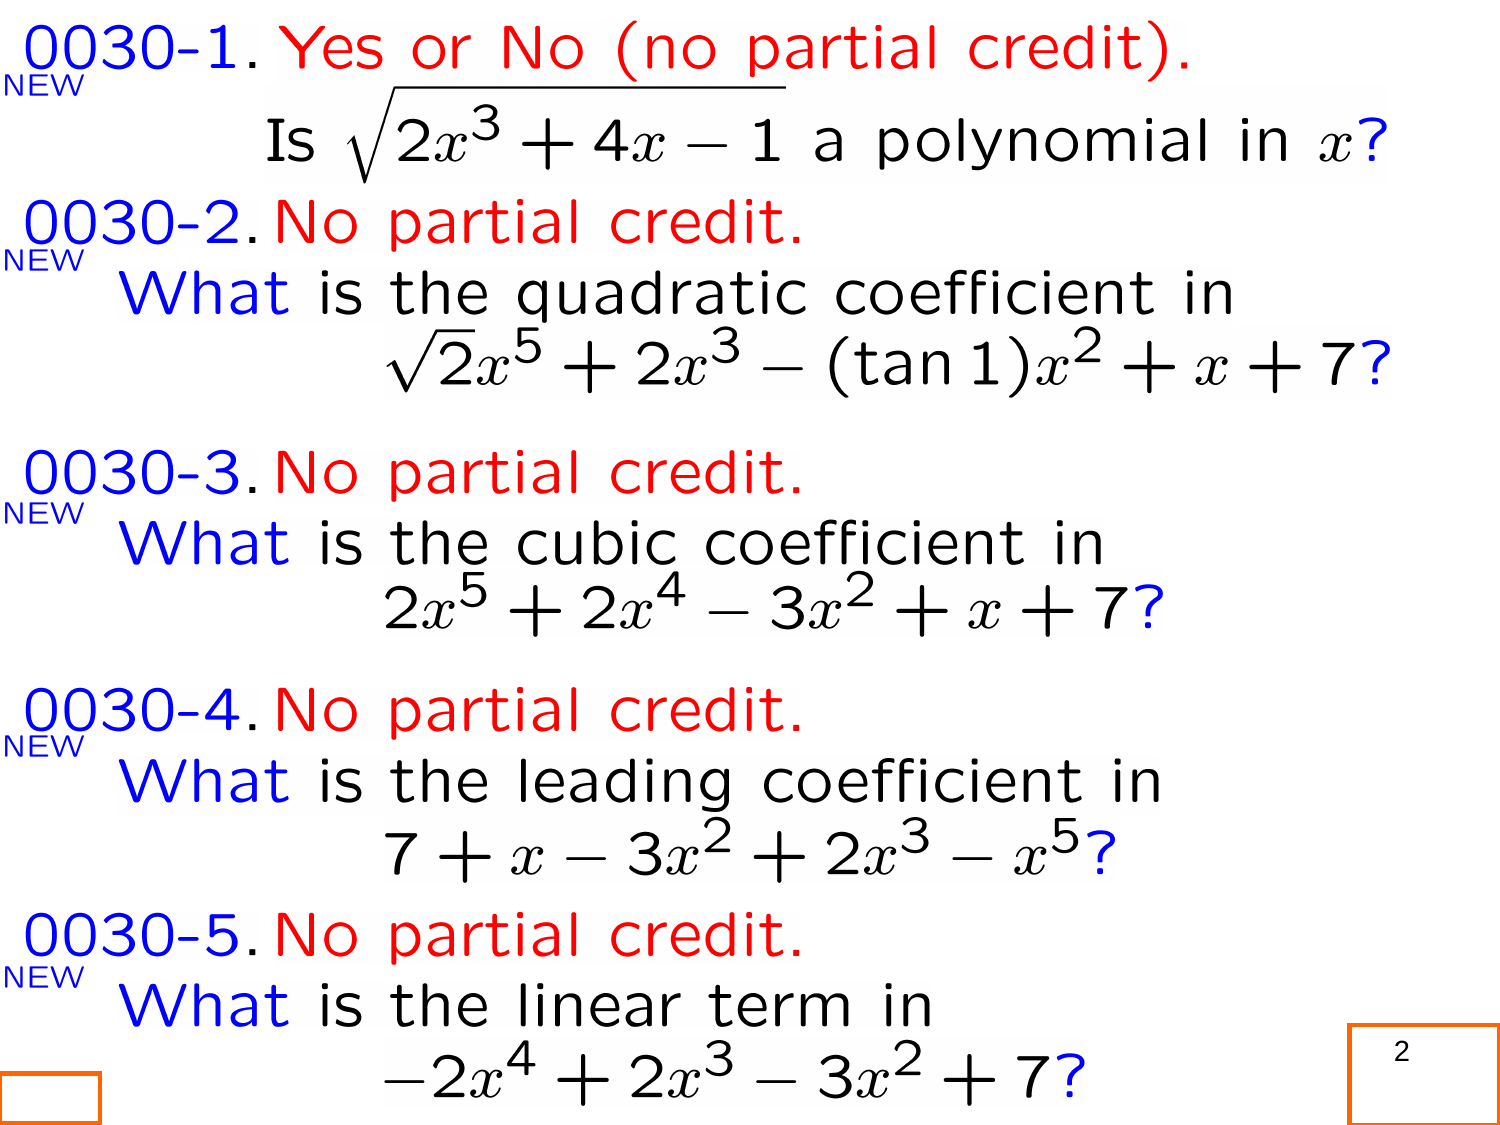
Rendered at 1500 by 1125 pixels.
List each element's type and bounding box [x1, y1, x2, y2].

picture [275, 20, 1188, 84]
picture [275, 449, 801, 503]
picture [24, 24, 258, 72]
picture [4, 74, 85, 97]
text_box [0, 1073, 100, 1124]
picture [24, 199, 258, 247]
text_box [1349, 1025, 1500, 1125]
picture [384, 568, 1163, 638]
picture [384, 326, 1393, 399]
picture [116, 979, 932, 1027]
picture [4, 966, 85, 988]
picture [384, 1037, 1086, 1107]
picture [24, 912, 258, 960]
picture [275, 199, 801, 253]
picture [4, 249, 85, 271]
picture [24, 449, 258, 497]
picture [275, 912, 801, 966]
picture [264, 85, 1388, 185]
picture [116, 754, 1159, 884]
picture [4, 501, 85, 524]
picture [275, 687, 801, 741]
picture [116, 267, 1233, 324]
picture [4, 687, 258, 757]
picture [116, 517, 1103, 565]
